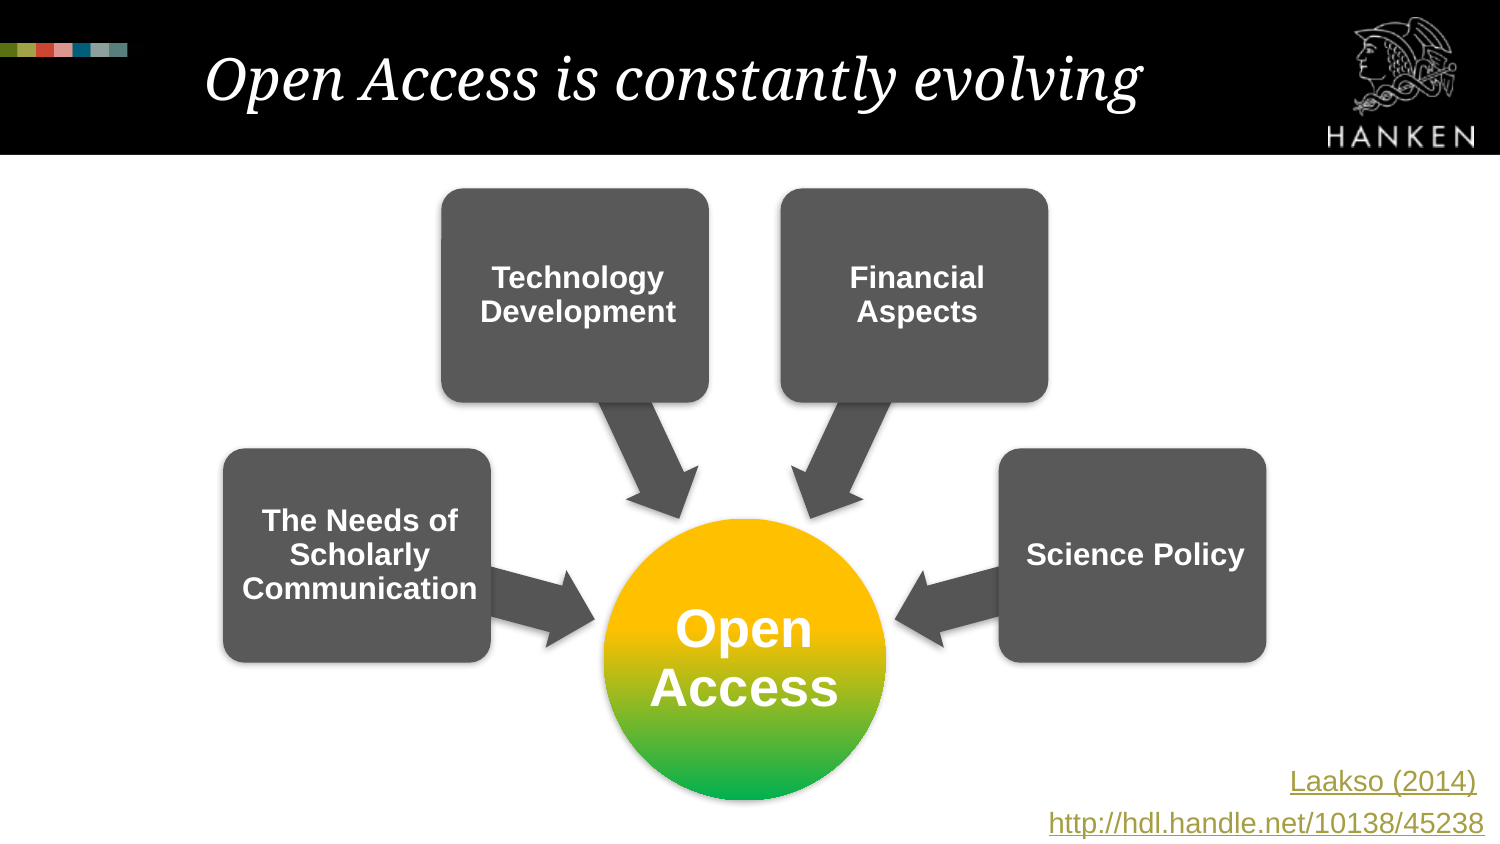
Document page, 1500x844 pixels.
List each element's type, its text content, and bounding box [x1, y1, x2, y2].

picture [0, 43, 72, 57]
title Open Access is constantly evolving [204, 30, 1316, 125]
picture [91, 43, 145, 57]
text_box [222, 159, 1267, 829]
picture [1328, 17, 1474, 148]
text_box Laakso (2014) http://hdl.handle.net/10138/45238 [970, 747, 1500, 844]
